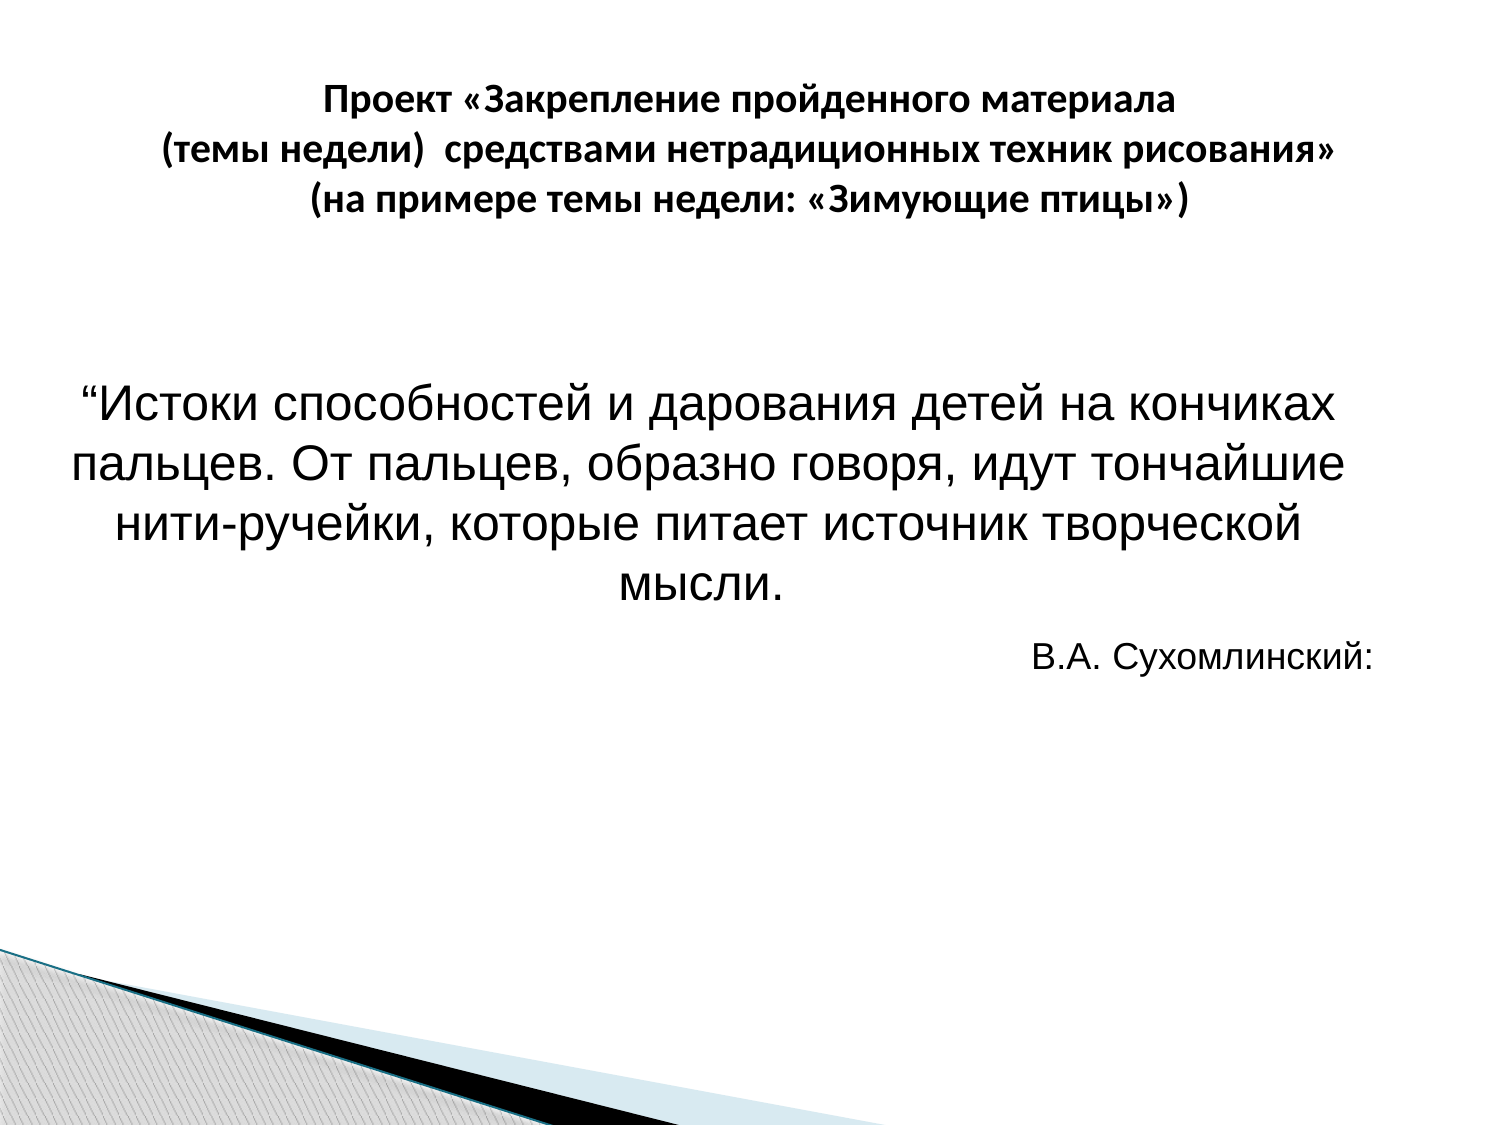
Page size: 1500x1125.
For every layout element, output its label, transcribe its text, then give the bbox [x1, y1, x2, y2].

text_box “Истоки способностей и дарования детей на кончиках пальцев. От пальцев, образно говоря, идут тончайшие нити-ручейки, которые питает источник творческой мысли. [29, 363, 1388, 798]
text_box Проект «Закрепление пройденного материала (темы недели) средствами нетрадиционных техник рисования» (на примере темы недели: «Зимующие птицы») [0, 62, 1500, 228]
text_box В.А. Сухомлинский: [556, 624, 1400, 684]
